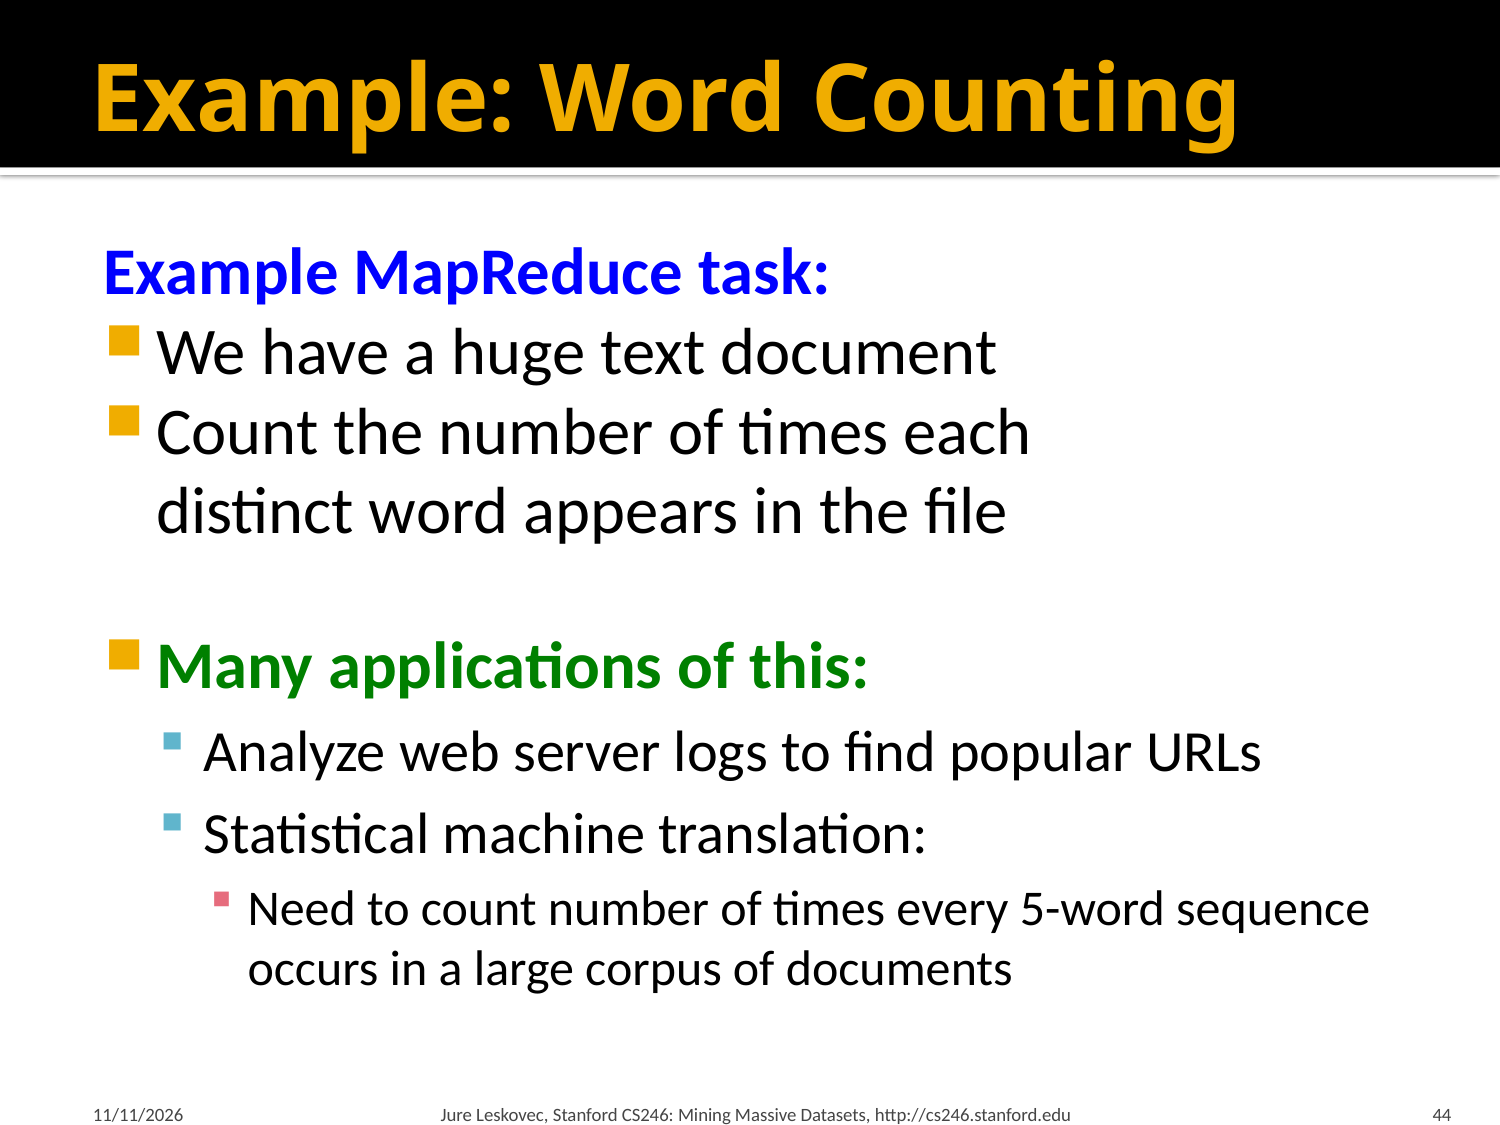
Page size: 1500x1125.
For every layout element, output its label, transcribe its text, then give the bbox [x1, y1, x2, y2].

title Example: Word Counting [75, 12, 1500, 175]
footer Jure Leskovec, Stanford CS246: Mining Massive Datasets, http://cs246.stanford.edu [433, 1080, 1337, 1125]
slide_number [75, 1080, 425, 1125]
list Example MapReduce task: We have a huge text document Count the number of times each distinct word appears in the file Many applications of this: Analyze web server logs to find popular URLs Statistical machine translation: Need to count number of times every 5-word sequence occurs in a large corpus of documents [75, 212, 1425, 1075]
slide_number 44 [1345, 1080, 1467, 1125]
